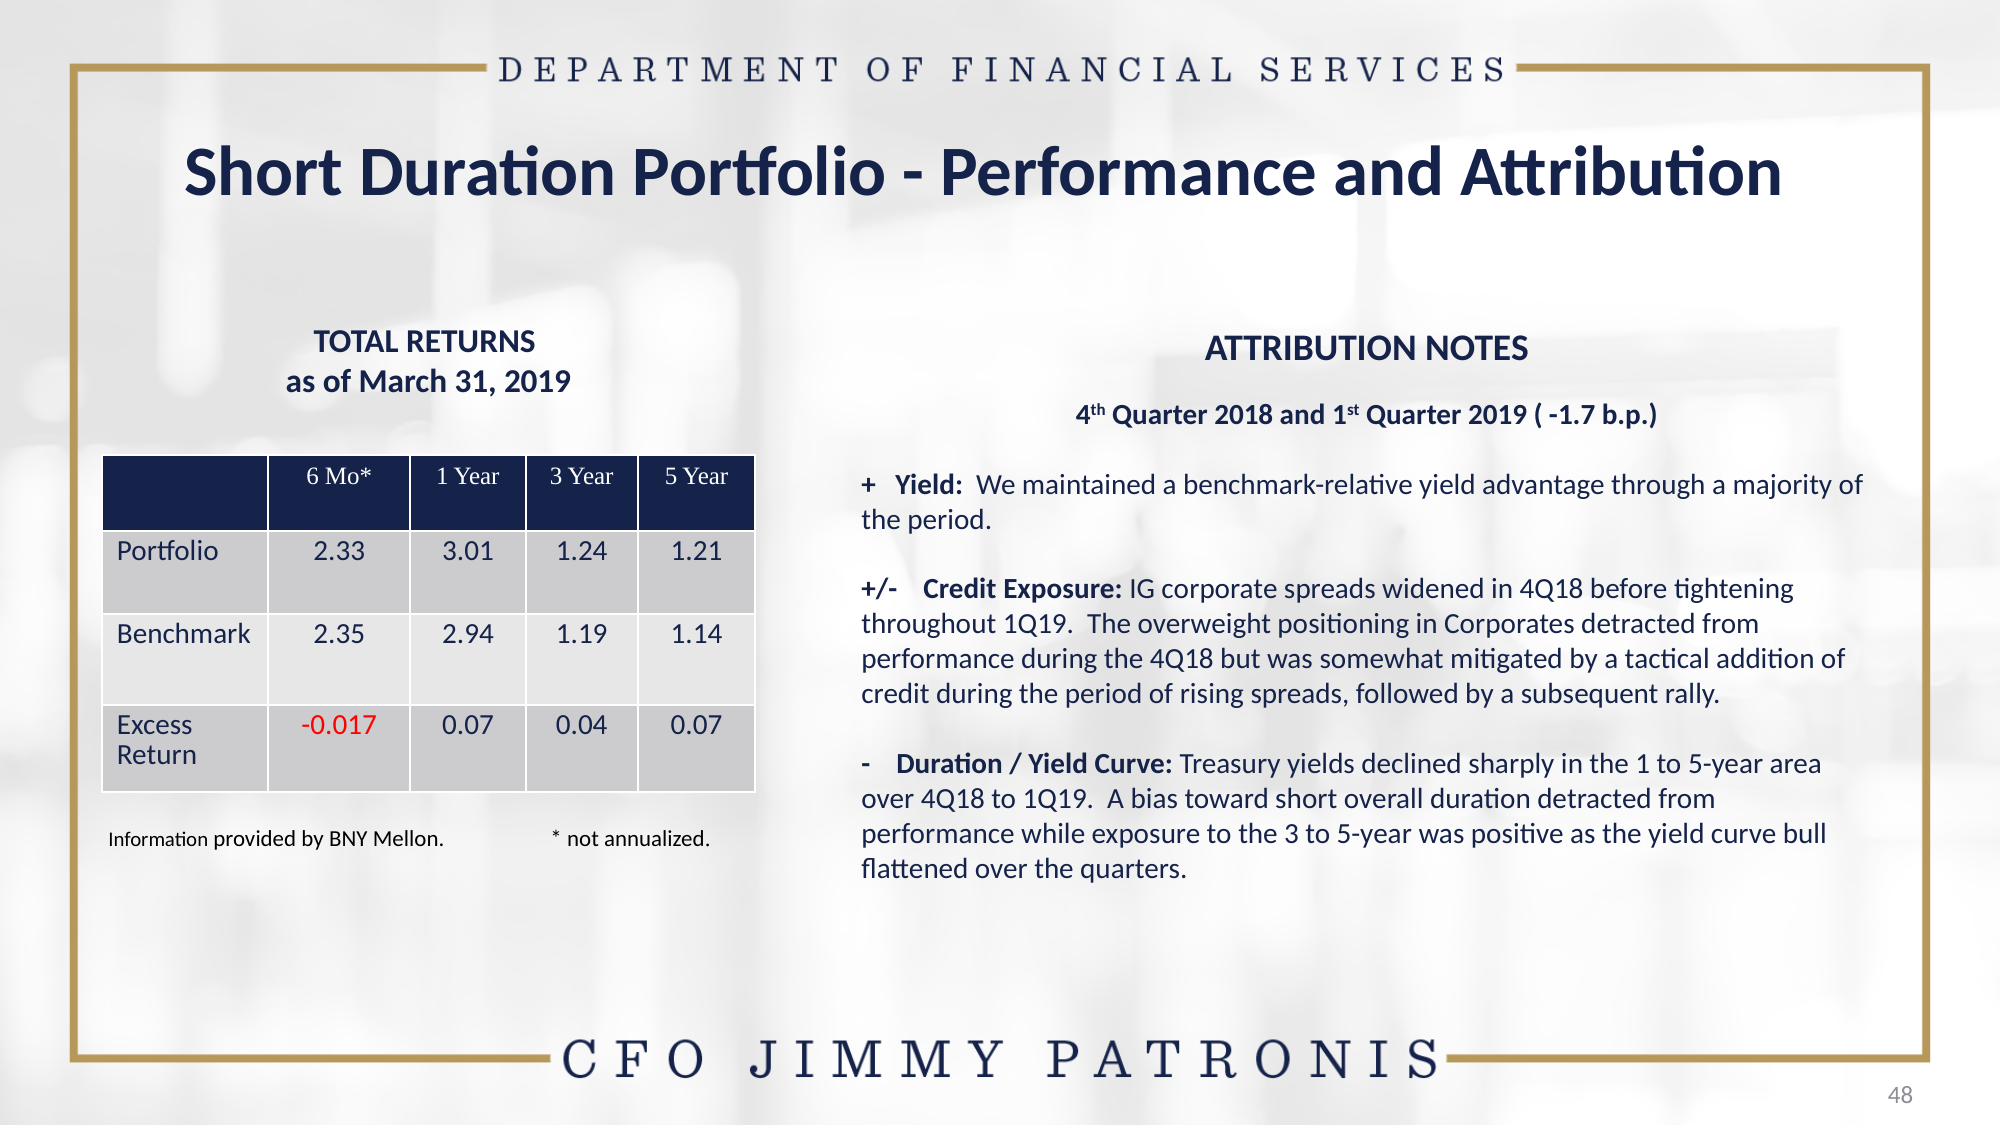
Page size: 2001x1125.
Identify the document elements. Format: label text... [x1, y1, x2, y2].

slide_number 48 [1478, 1063, 1929, 1124]
table_cell 3.01 [411, 532, 525, 613]
table_cell 2.94 [411, 615, 525, 704]
table_cell 0.07 [411, 706, 525, 791]
table_header 1 Year [411, 456, 525, 530]
text_box 4th Quarter 2018 and 1st Quarter 2019 ( -1.7 b.p.) + Yield: We maintained a benchmark-relative yield advantage through a majority of the period. +/- Credit Exposure: IG corporate spreads widened in 4Q18 before tightening throughout 1Q19. The overweight positioning in Corporates detracted from performance during the 4Q18 but was somewhat mitigated by a tactical addition of credit during the period of rising spreads, followed by a subsequent rally. - Duration / Yield Curve: Treasury yields declined sharply in the 1 to 5-year area over 4Q18 to 1Q19. A bias toward short overall duration detracted from performance while exposure to the 3 to 5-year was positive as the yield curve bull flattened over the quarters. [846, 387, 1888, 892]
text_box * not annualized. [527, 816, 846, 859]
table_cell 1.24 [527, 532, 637, 613]
table_cell Portfolio [103, 532, 267, 613]
table_cell 2.35 [269, 615, 409, 704]
text_box TOTAL RETURNS as of March 31, 2019 [209, 311, 648, 407]
table_header 6 Mo* [269, 456, 409, 530]
table_cell Benchmark [103, 615, 267, 704]
table_header [103, 456, 267, 530]
table_cell 1.21 [639, 532, 754, 613]
text_box Information provided by BNY Mellon. [26, 816, 527, 859]
text_box ATTRIBUTION NOTES [1060, 315, 1674, 376]
table_cell 2.33 [269, 532, 409, 613]
title Short Duration Portfolio - Performance and Attribution [101, 135, 1868, 211]
table_cell 1.14 [639, 615, 754, 704]
table_cell -0.017 [269, 706, 409, 791]
table_cell 1.19 [527, 615, 637, 704]
table_cell 0.04 [527, 706, 637, 791]
picture [0, 0, 2000, 1125]
table_header 5 Year [639, 456, 754, 530]
table_cell 0.07 [639, 706, 754, 791]
table_cell Excess Return [103, 706, 267, 791]
table_header 3 Year [527, 456, 637, 530]
